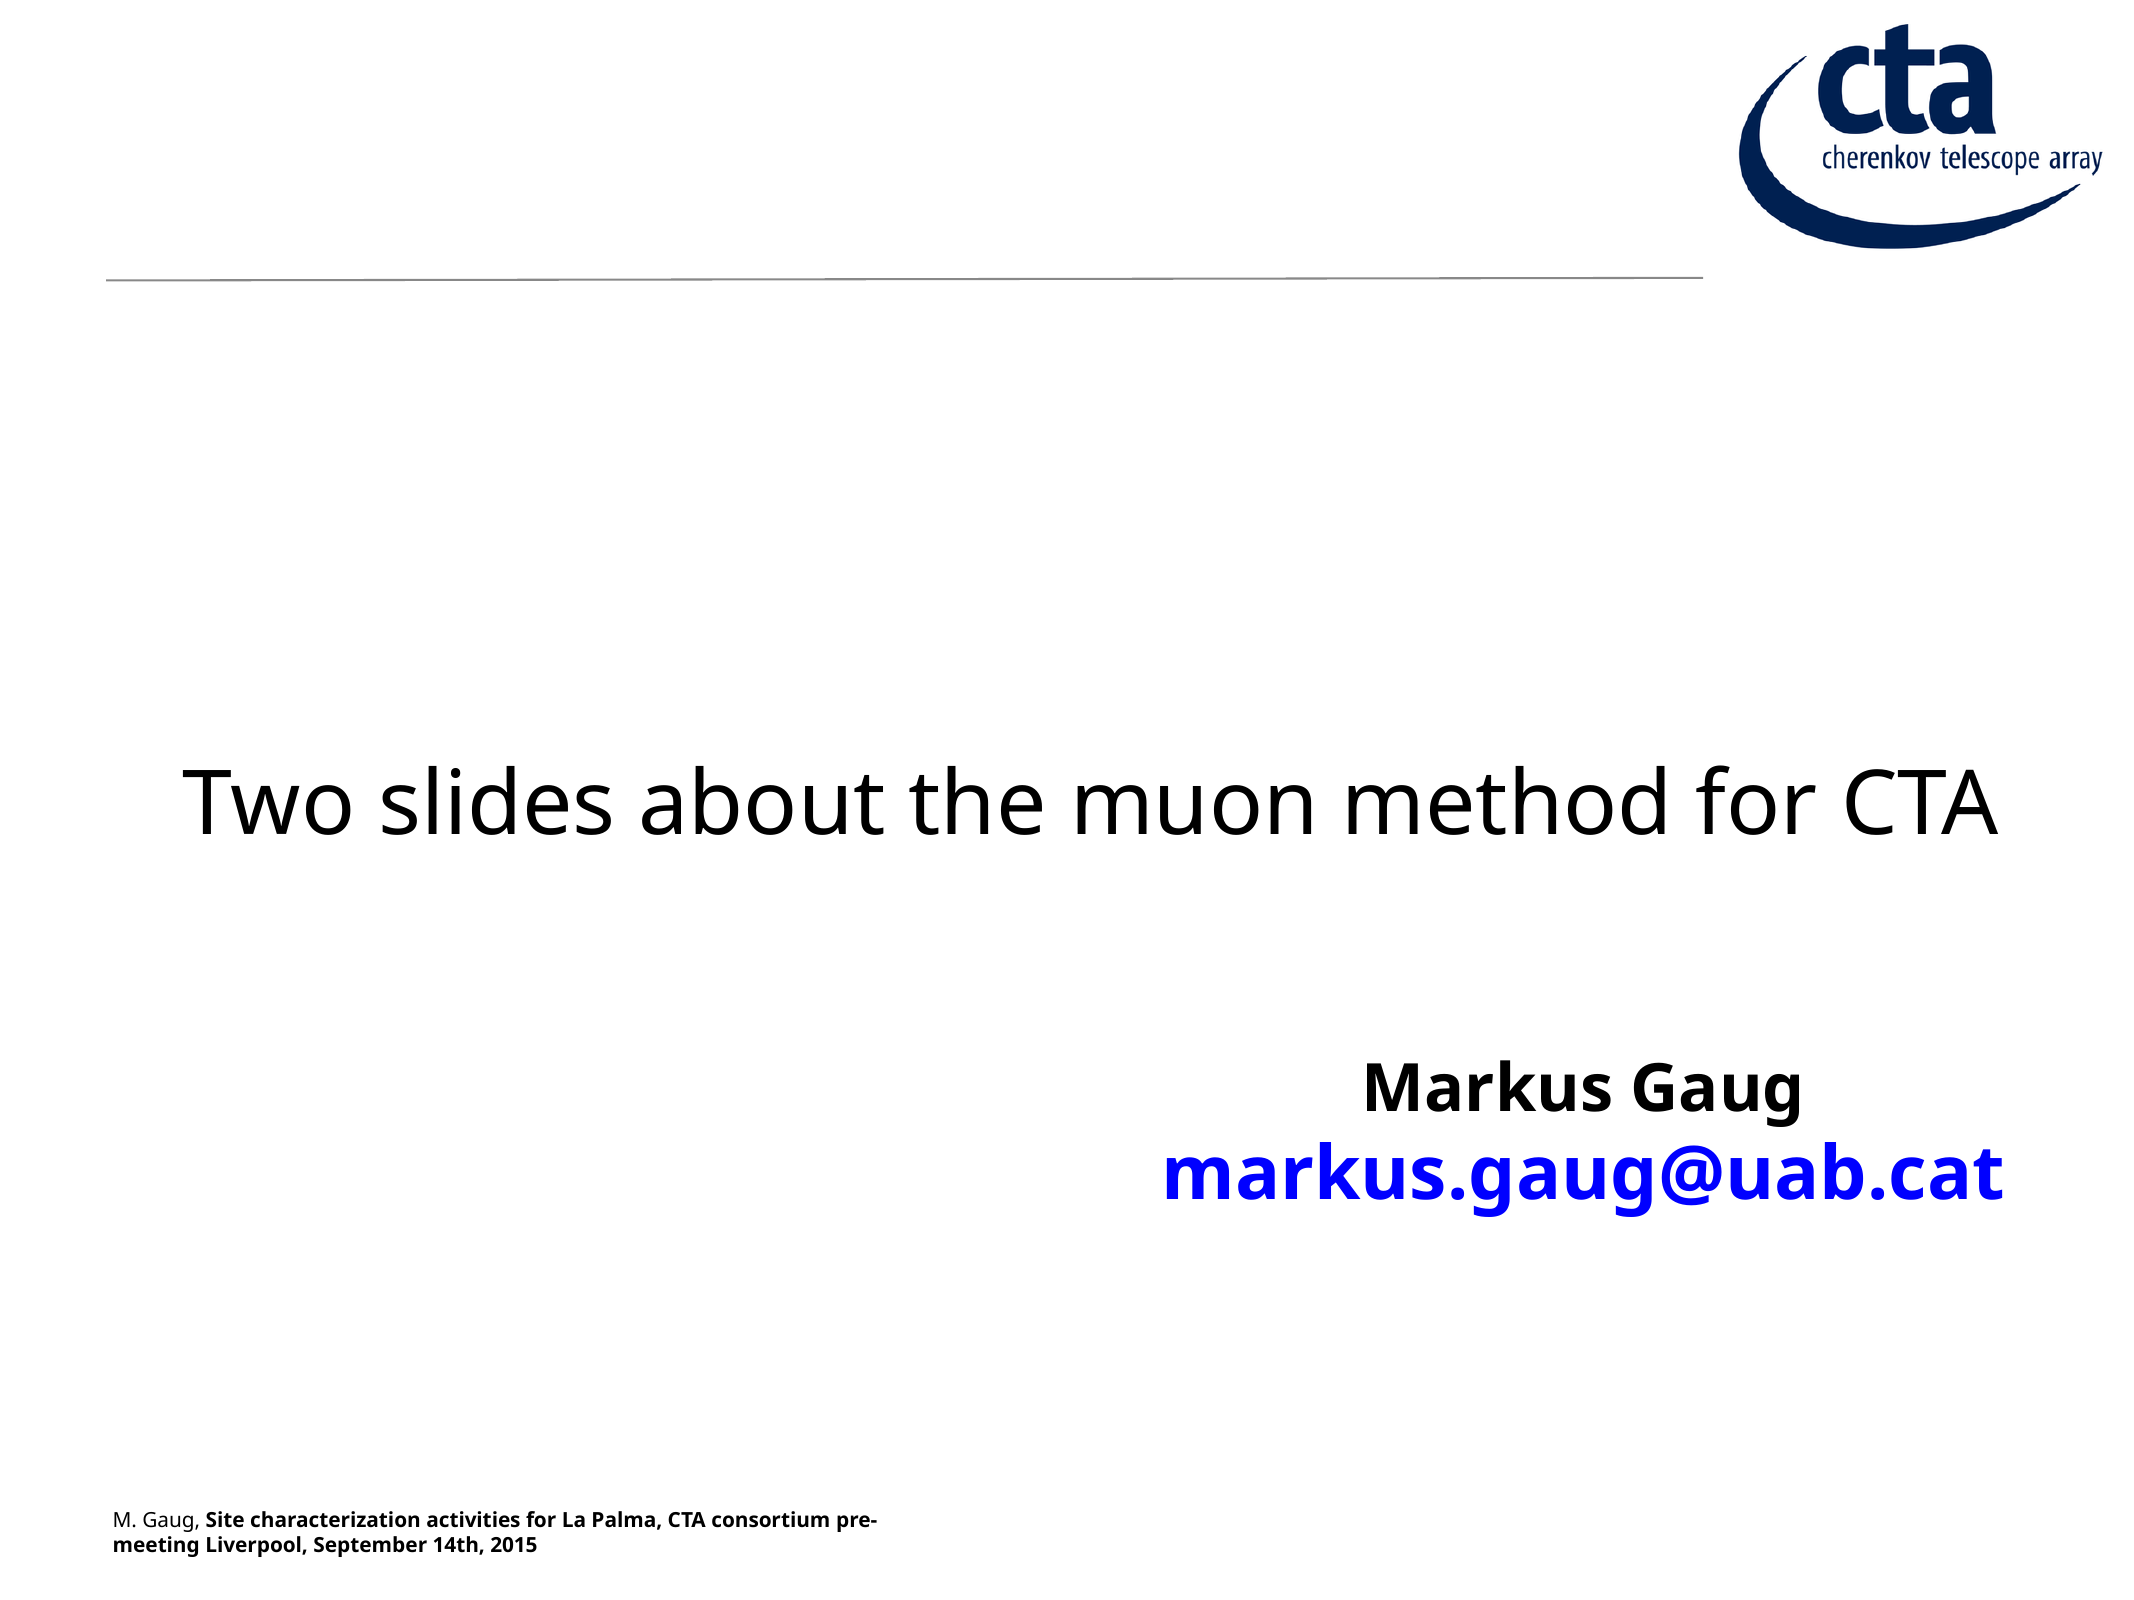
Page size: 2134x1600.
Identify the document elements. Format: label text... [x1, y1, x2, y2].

text_box Two slides about the muon method for CTA [168, 737, 2014, 860]
picture [1704, 0, 2131, 280]
text_box Markus Gaug markus.gaug@uab.cat [1050, 1037, 2117, 1222]
